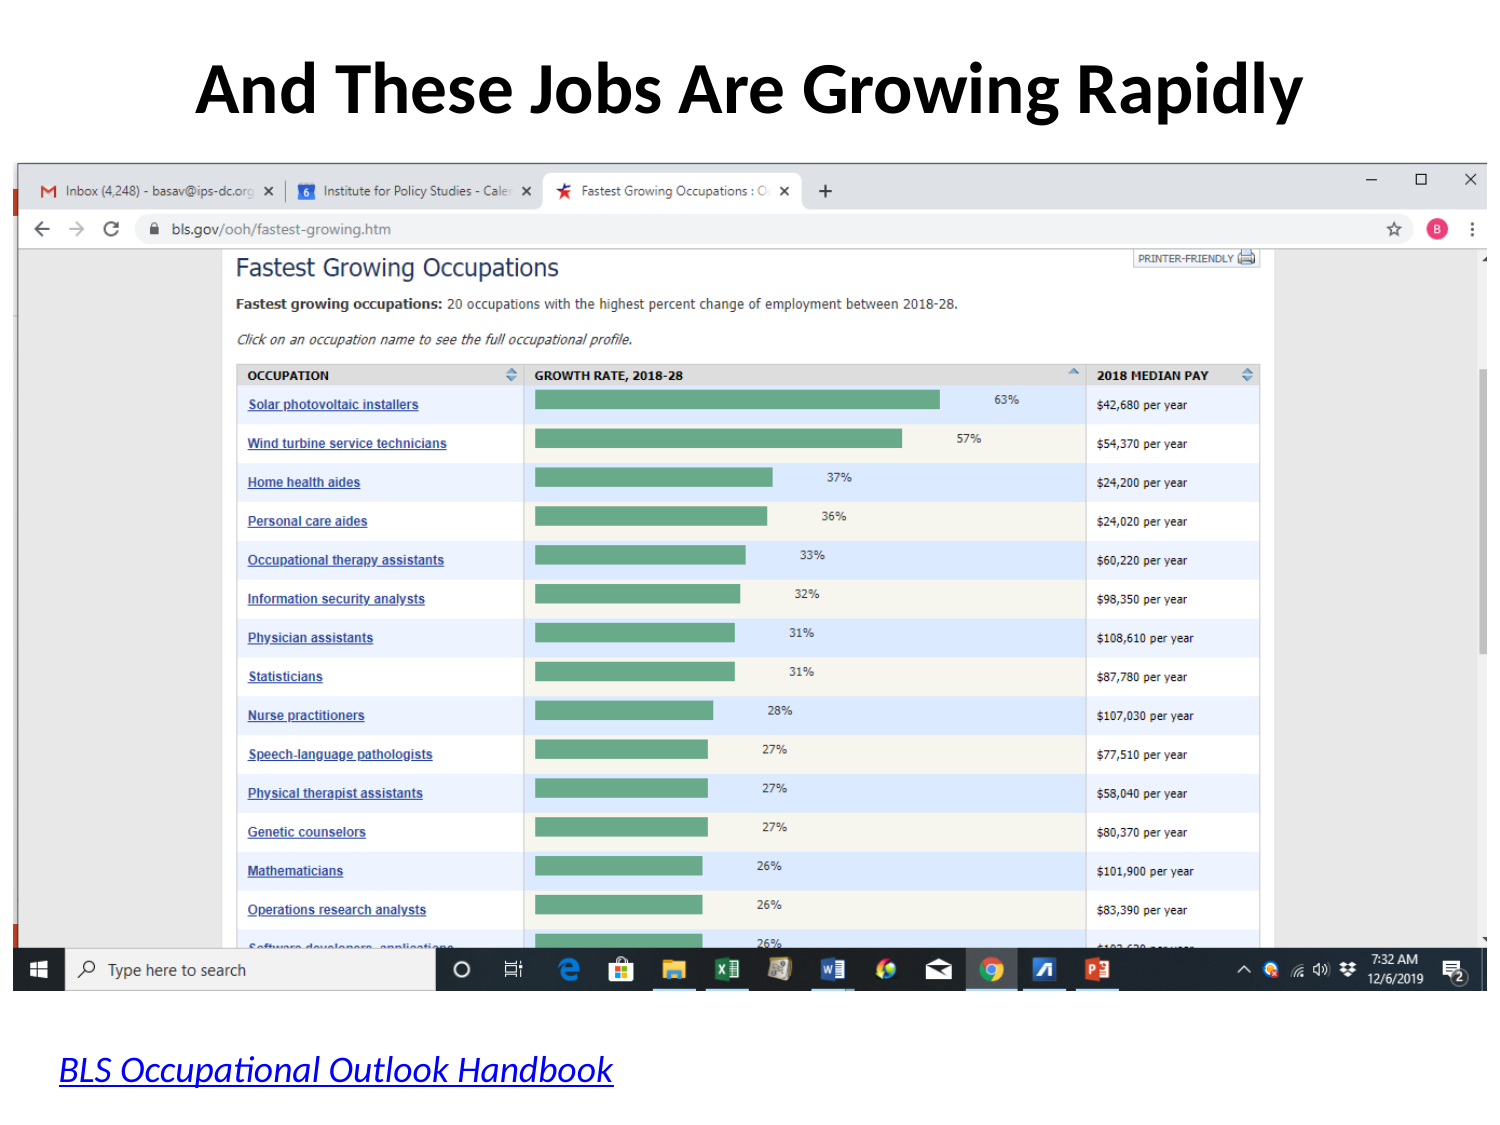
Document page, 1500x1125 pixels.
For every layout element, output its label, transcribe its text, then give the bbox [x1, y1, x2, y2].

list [13, 162, 1487, 991]
title And These Jobs Are Growing Rapidly [75, 5, 1426, 160]
text_box BLS Occupational Outlook Handbook [43, 1037, 1457, 1098]
